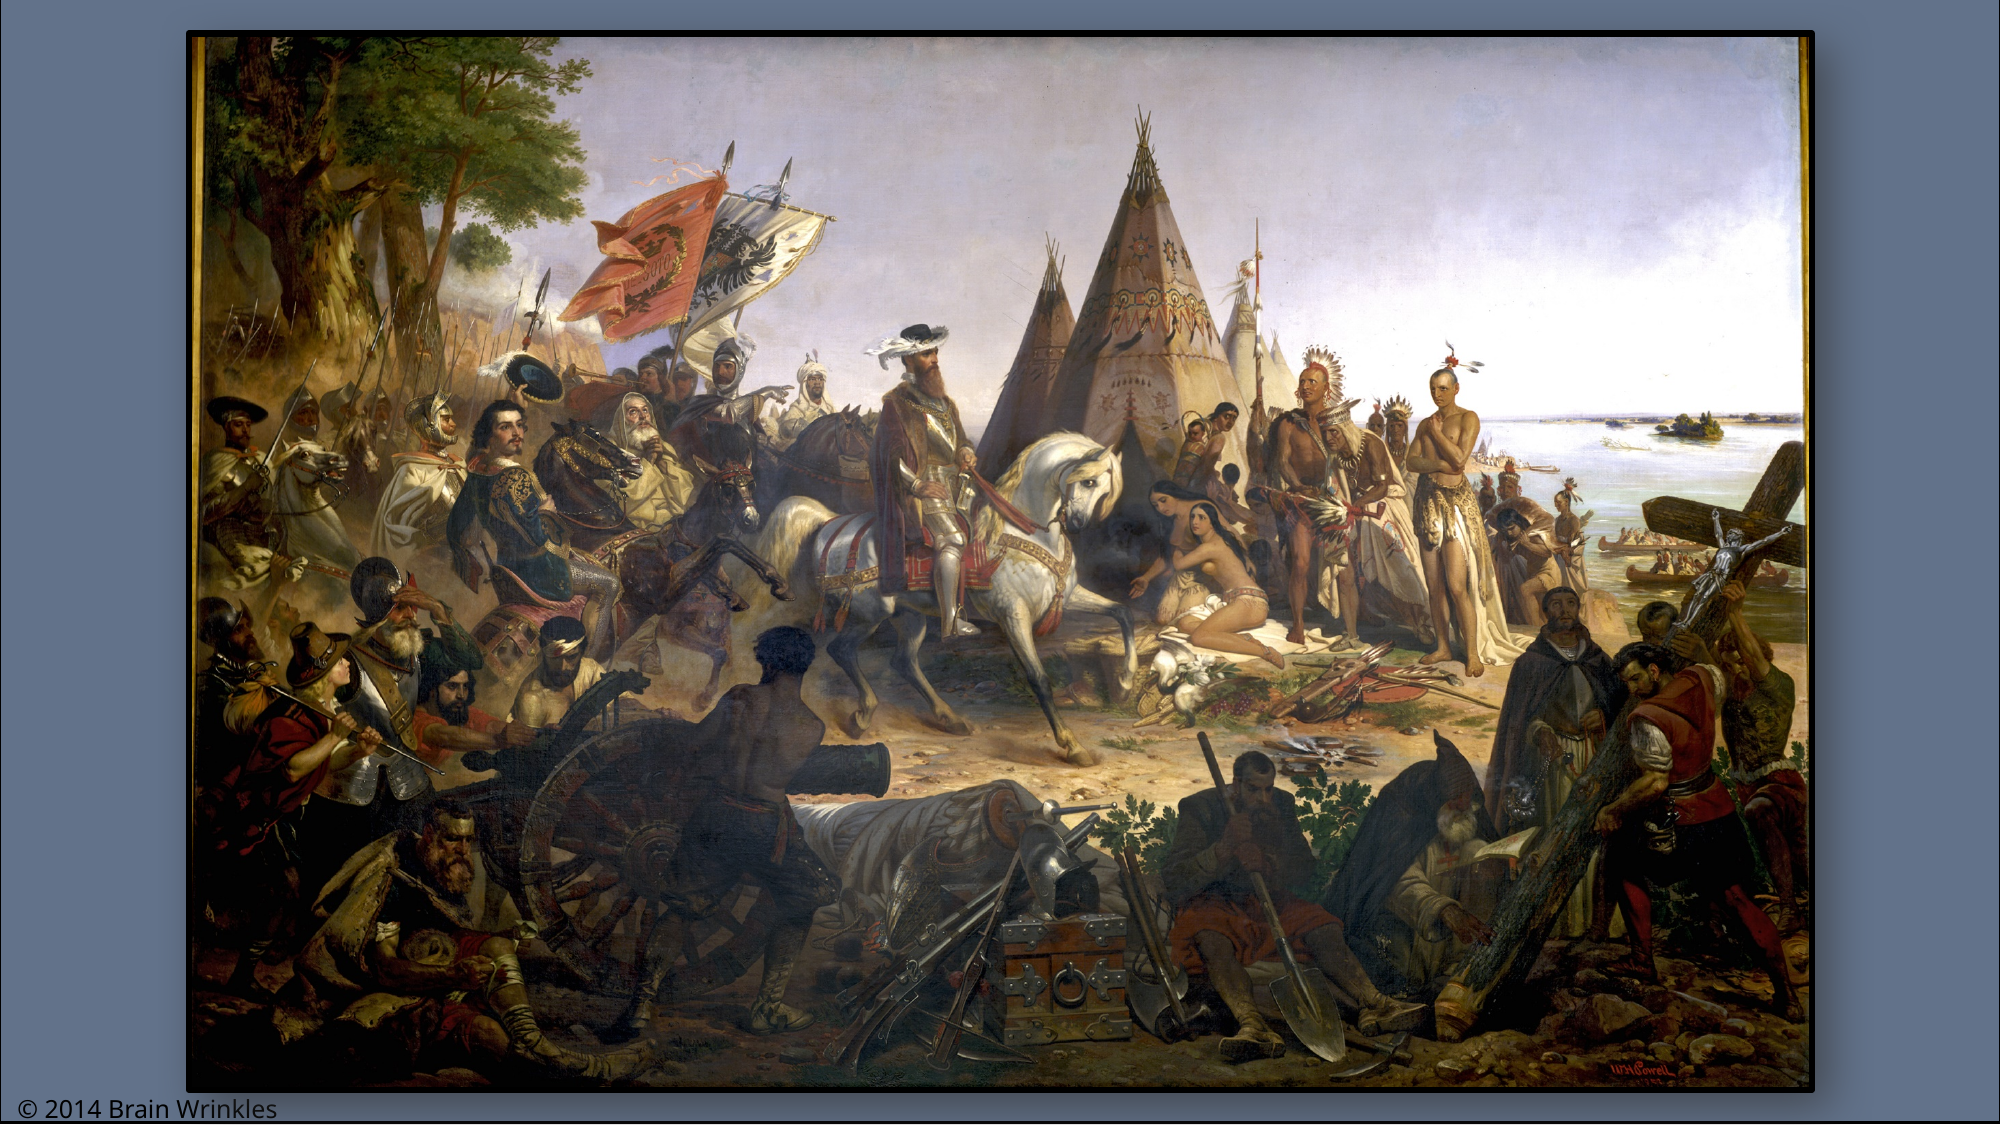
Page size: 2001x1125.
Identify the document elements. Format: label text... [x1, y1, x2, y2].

text_box [0, 0, 2000, 1124]
picture [191, 36, 1809, 1087]
text_box © 2014 Brain Wrinkles [2, 1086, 186, 1125]
